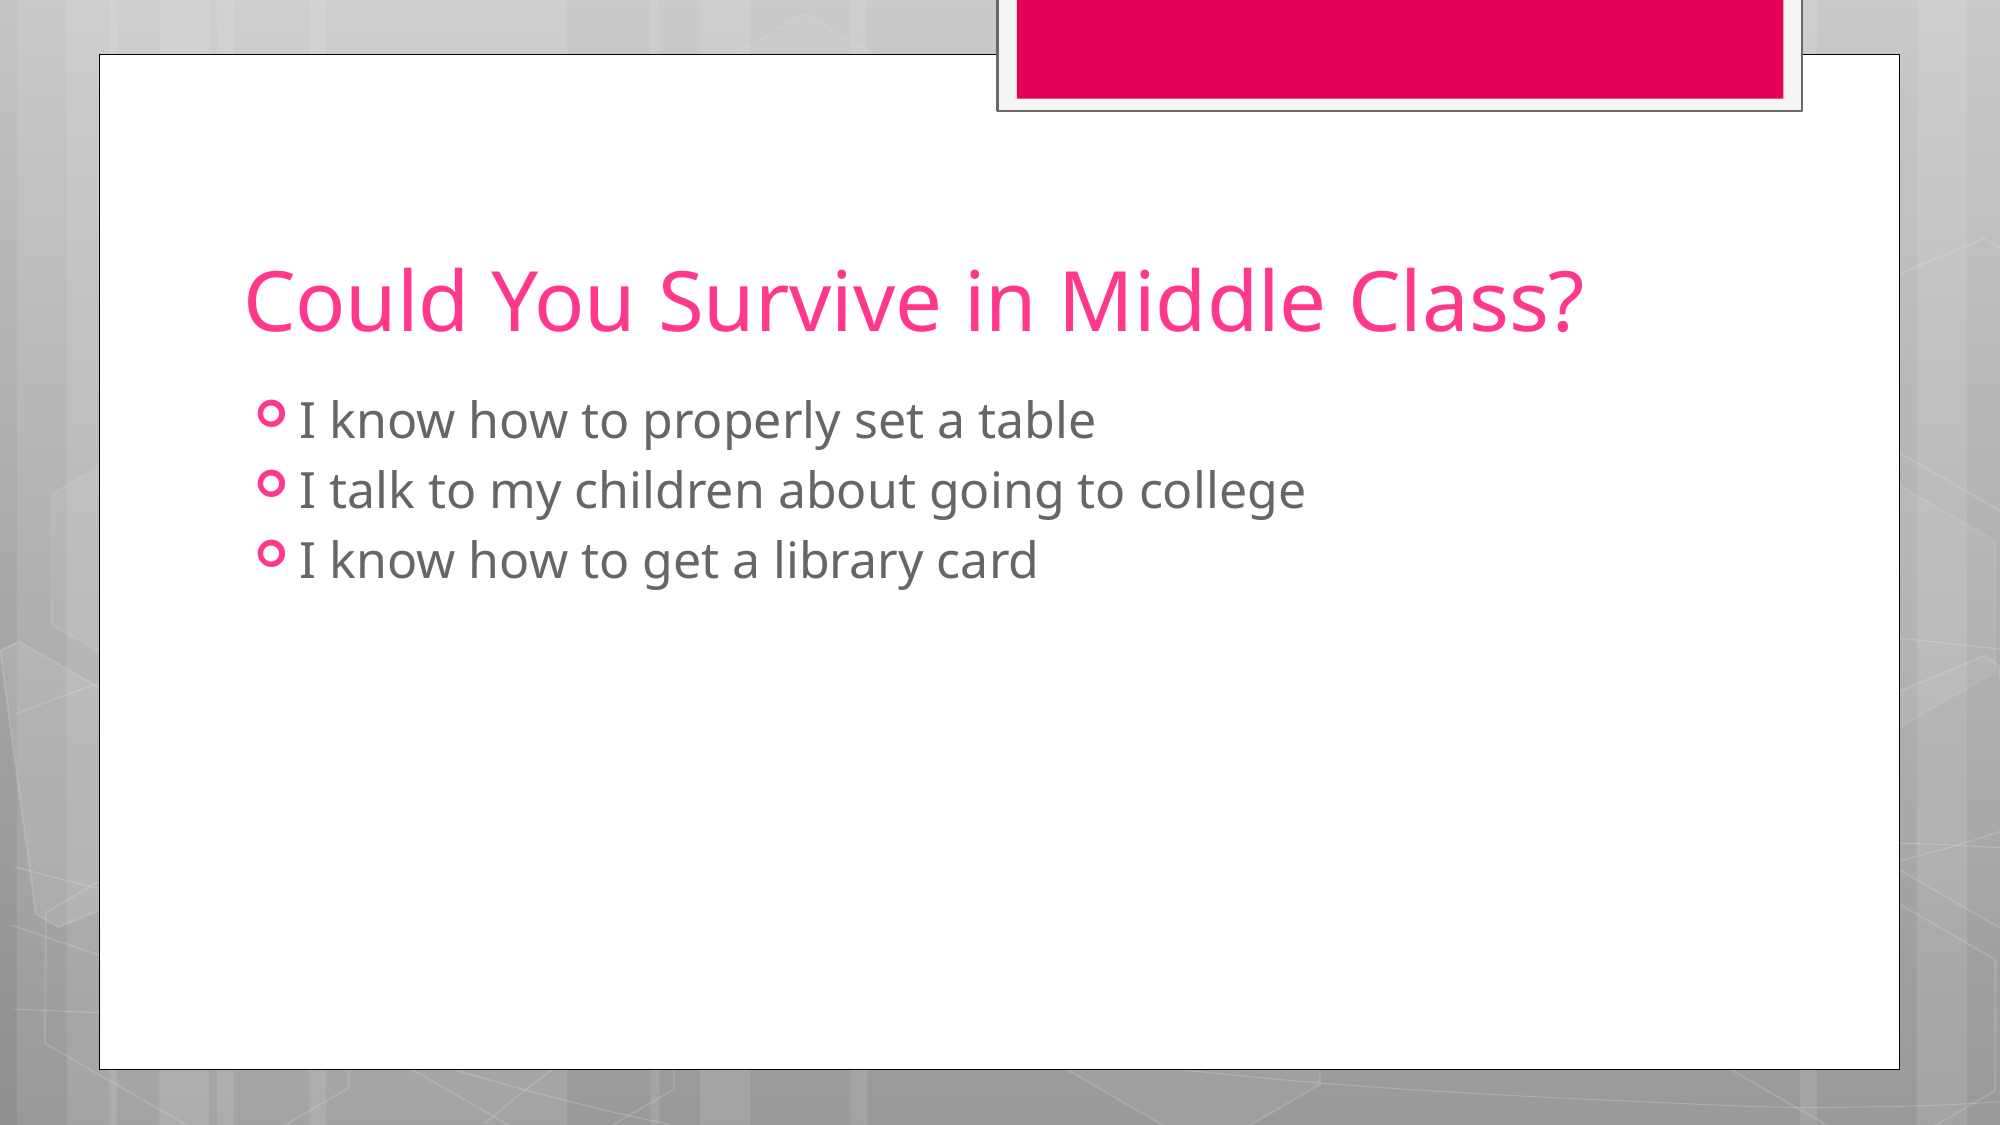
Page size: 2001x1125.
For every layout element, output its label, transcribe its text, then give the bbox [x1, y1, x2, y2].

list I know how to properly set a table I talk to my children about going to college I know how to get a library card [228, 381, 1711, 957]
title Could You Survive in Middle Class? [228, 168, 1765, 357]
